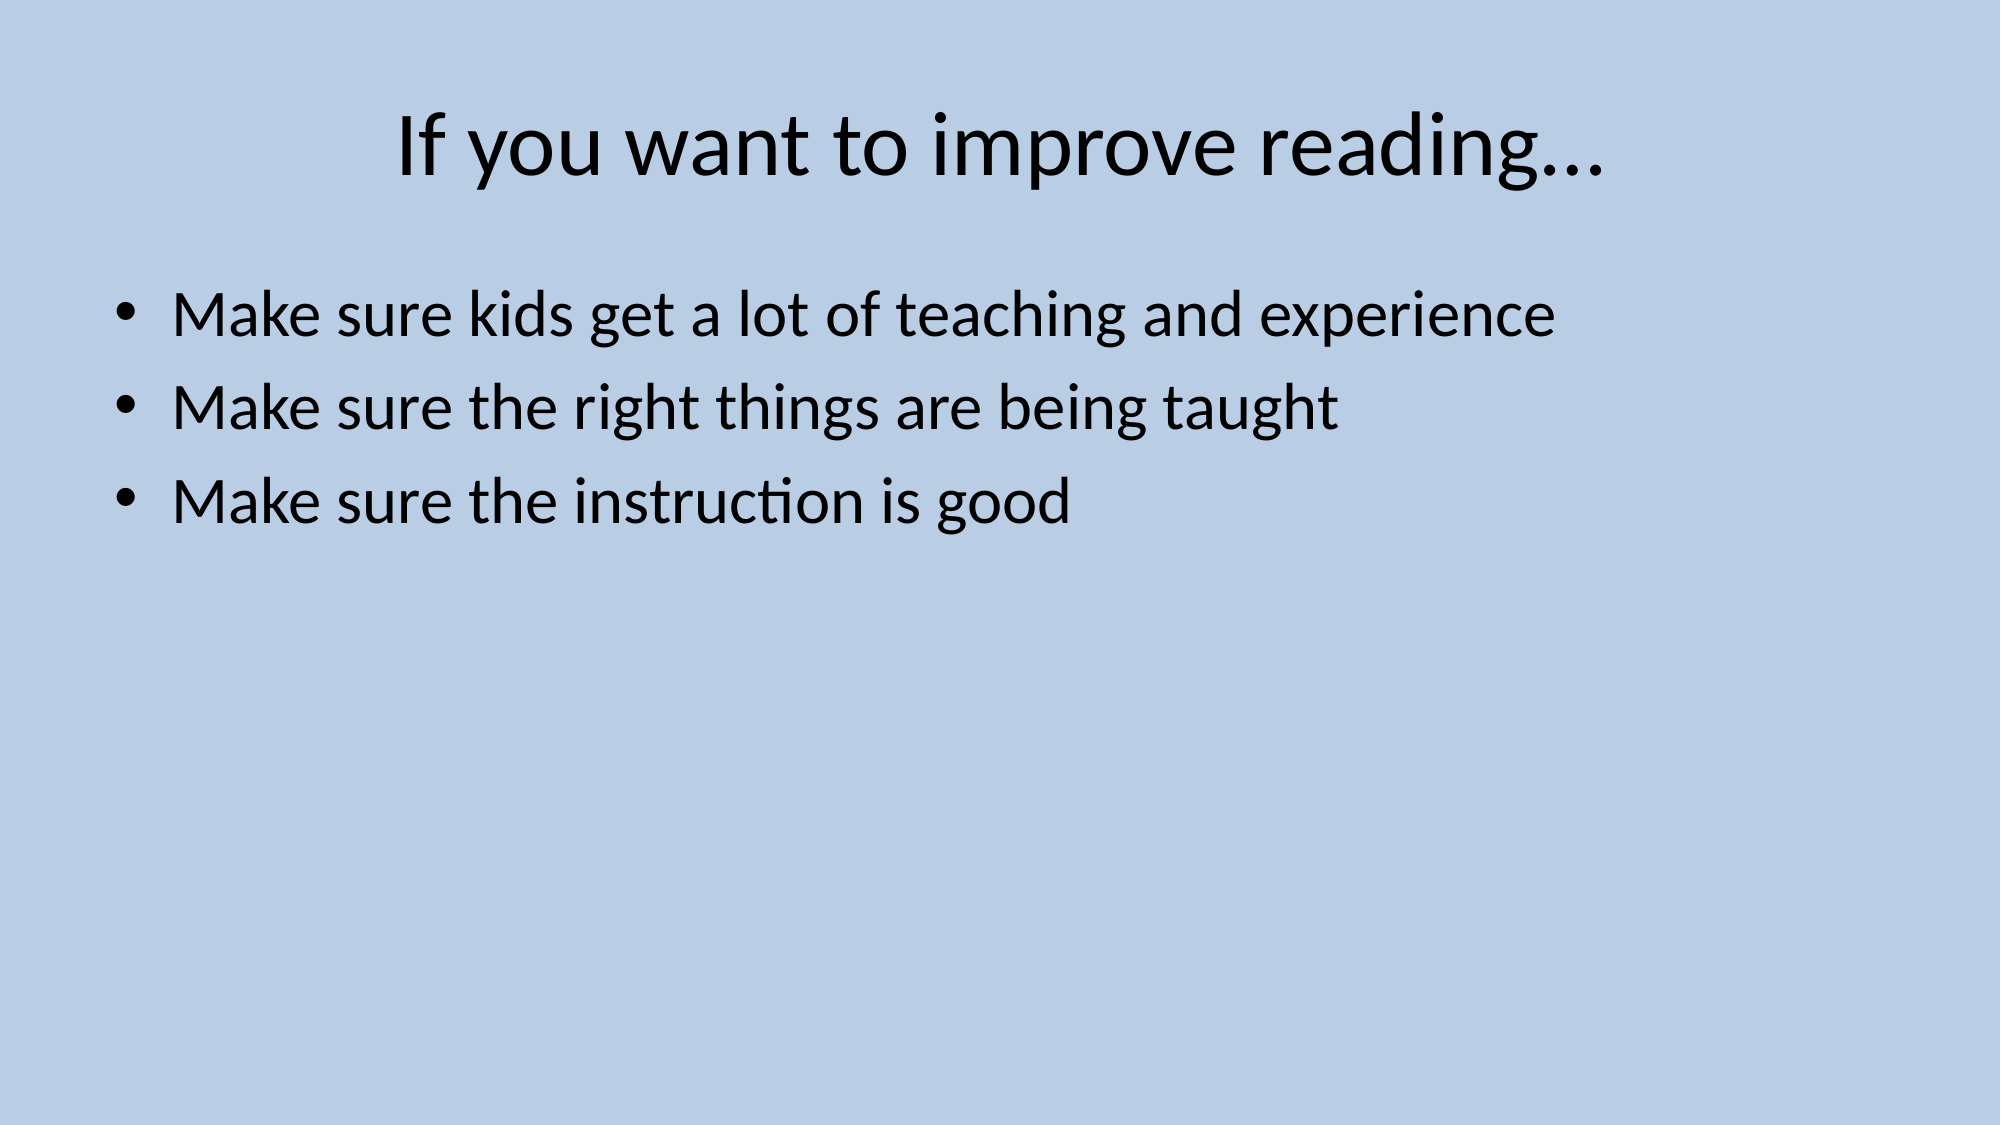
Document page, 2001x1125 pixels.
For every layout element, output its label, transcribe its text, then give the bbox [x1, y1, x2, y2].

title If you want to improve reading… [99, 45, 1900, 233]
list Make sure kids get a lot of teaching and experience Make sure the right things are being taught Make sure the instruction is good [99, 262, 1900, 1005]
